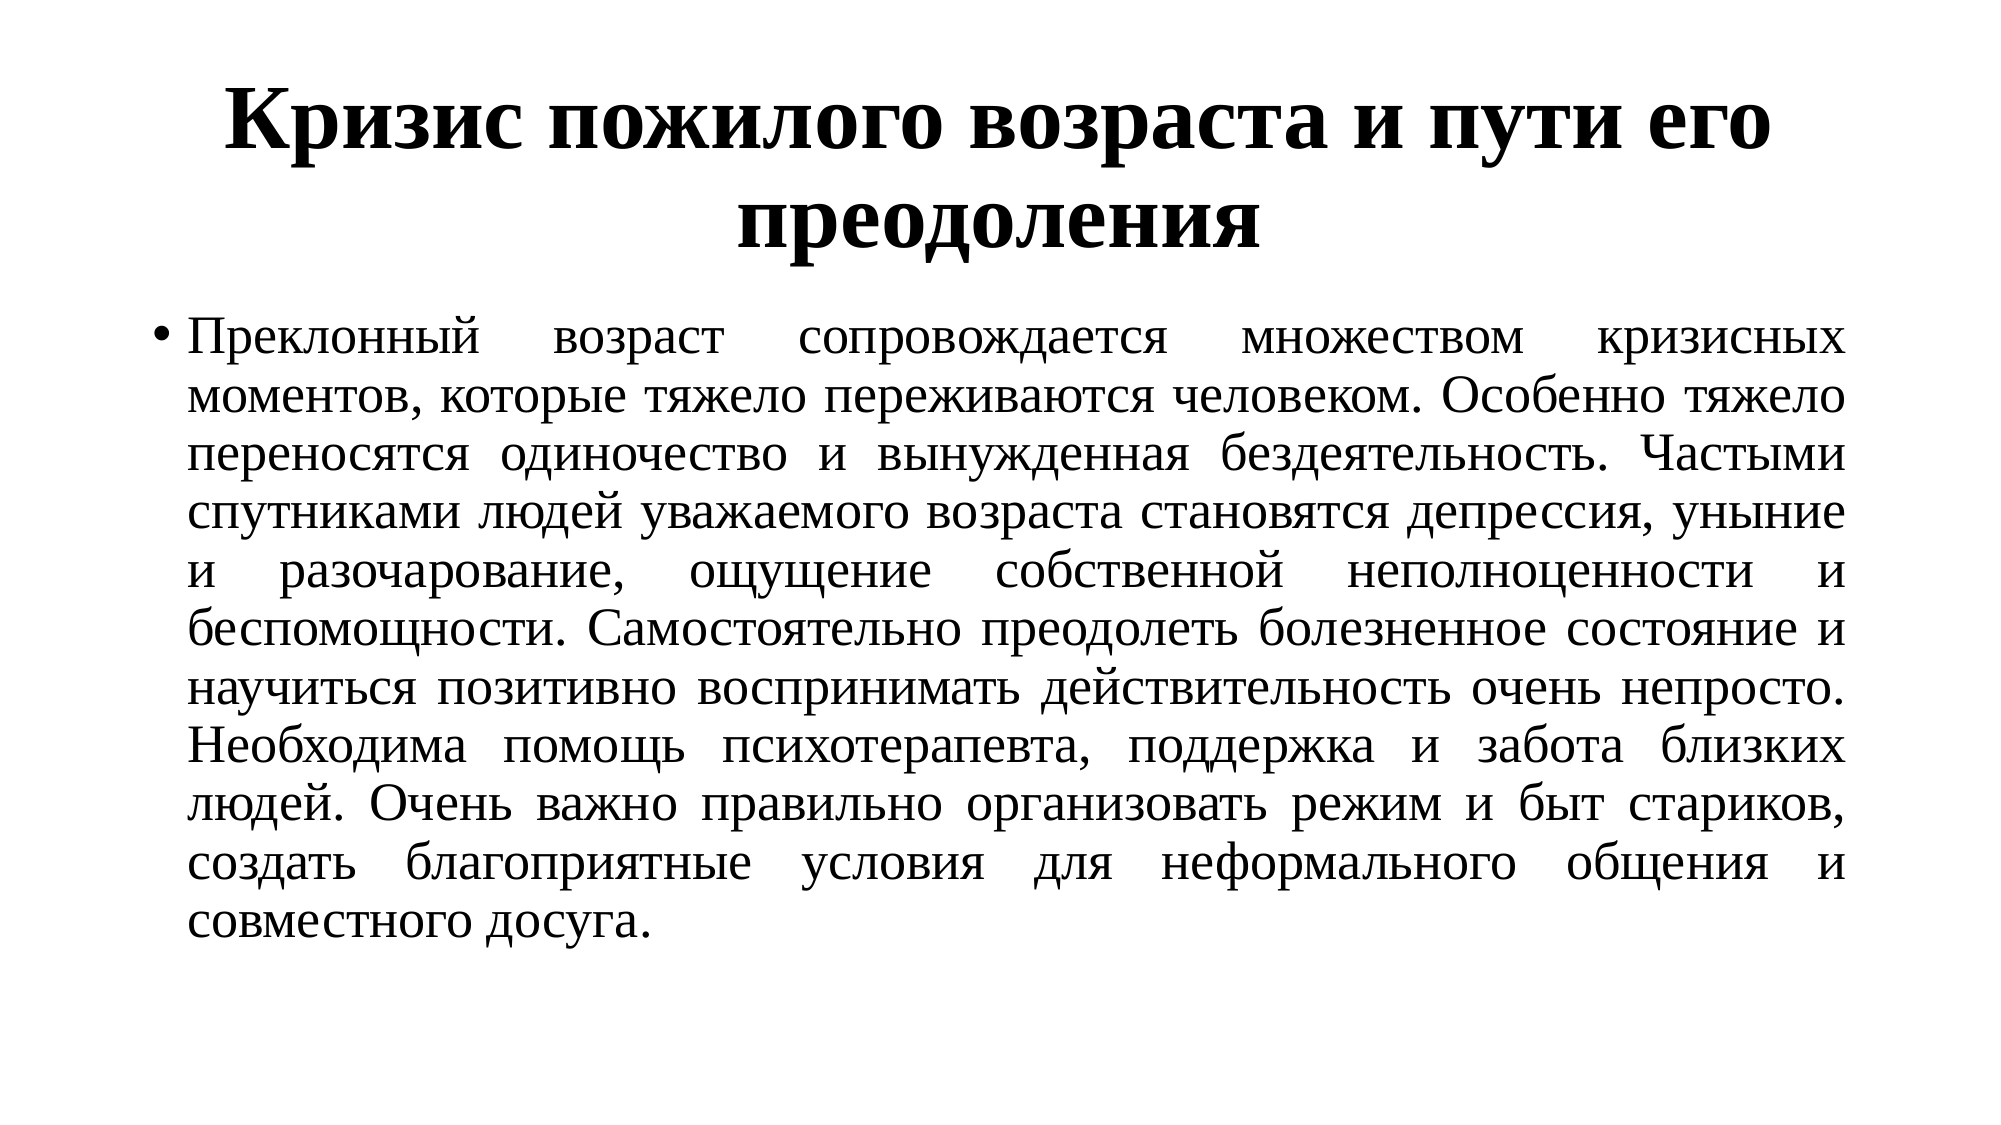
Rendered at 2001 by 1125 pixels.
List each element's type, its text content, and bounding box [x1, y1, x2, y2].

title Кризис пожилого возраста и пути его преодоления [137, 59, 1863, 278]
list Преклонный возраст сопровождается множеством кризисных моментов, которые тяжело переживаются человеком. Особенно тяжело переносятся одиночество и вынужденная бездеятельность. Частыми спутниками людей уважаемого возраста становятся депрессия, уныние и разочарование, ощущение собственной неполноценности и беспомощности. Самостоятельно преодолеть болезненное состояние и научиться позитивно воспринимать действительность очень непросто. Необходима помощь психотерапевта, поддержка и забота близких людей. Очень важно правильно организовать режим и быт стариков, создать благоприятные условия для неформального общения и совместного досуга. [137, 299, 1863, 1014]
